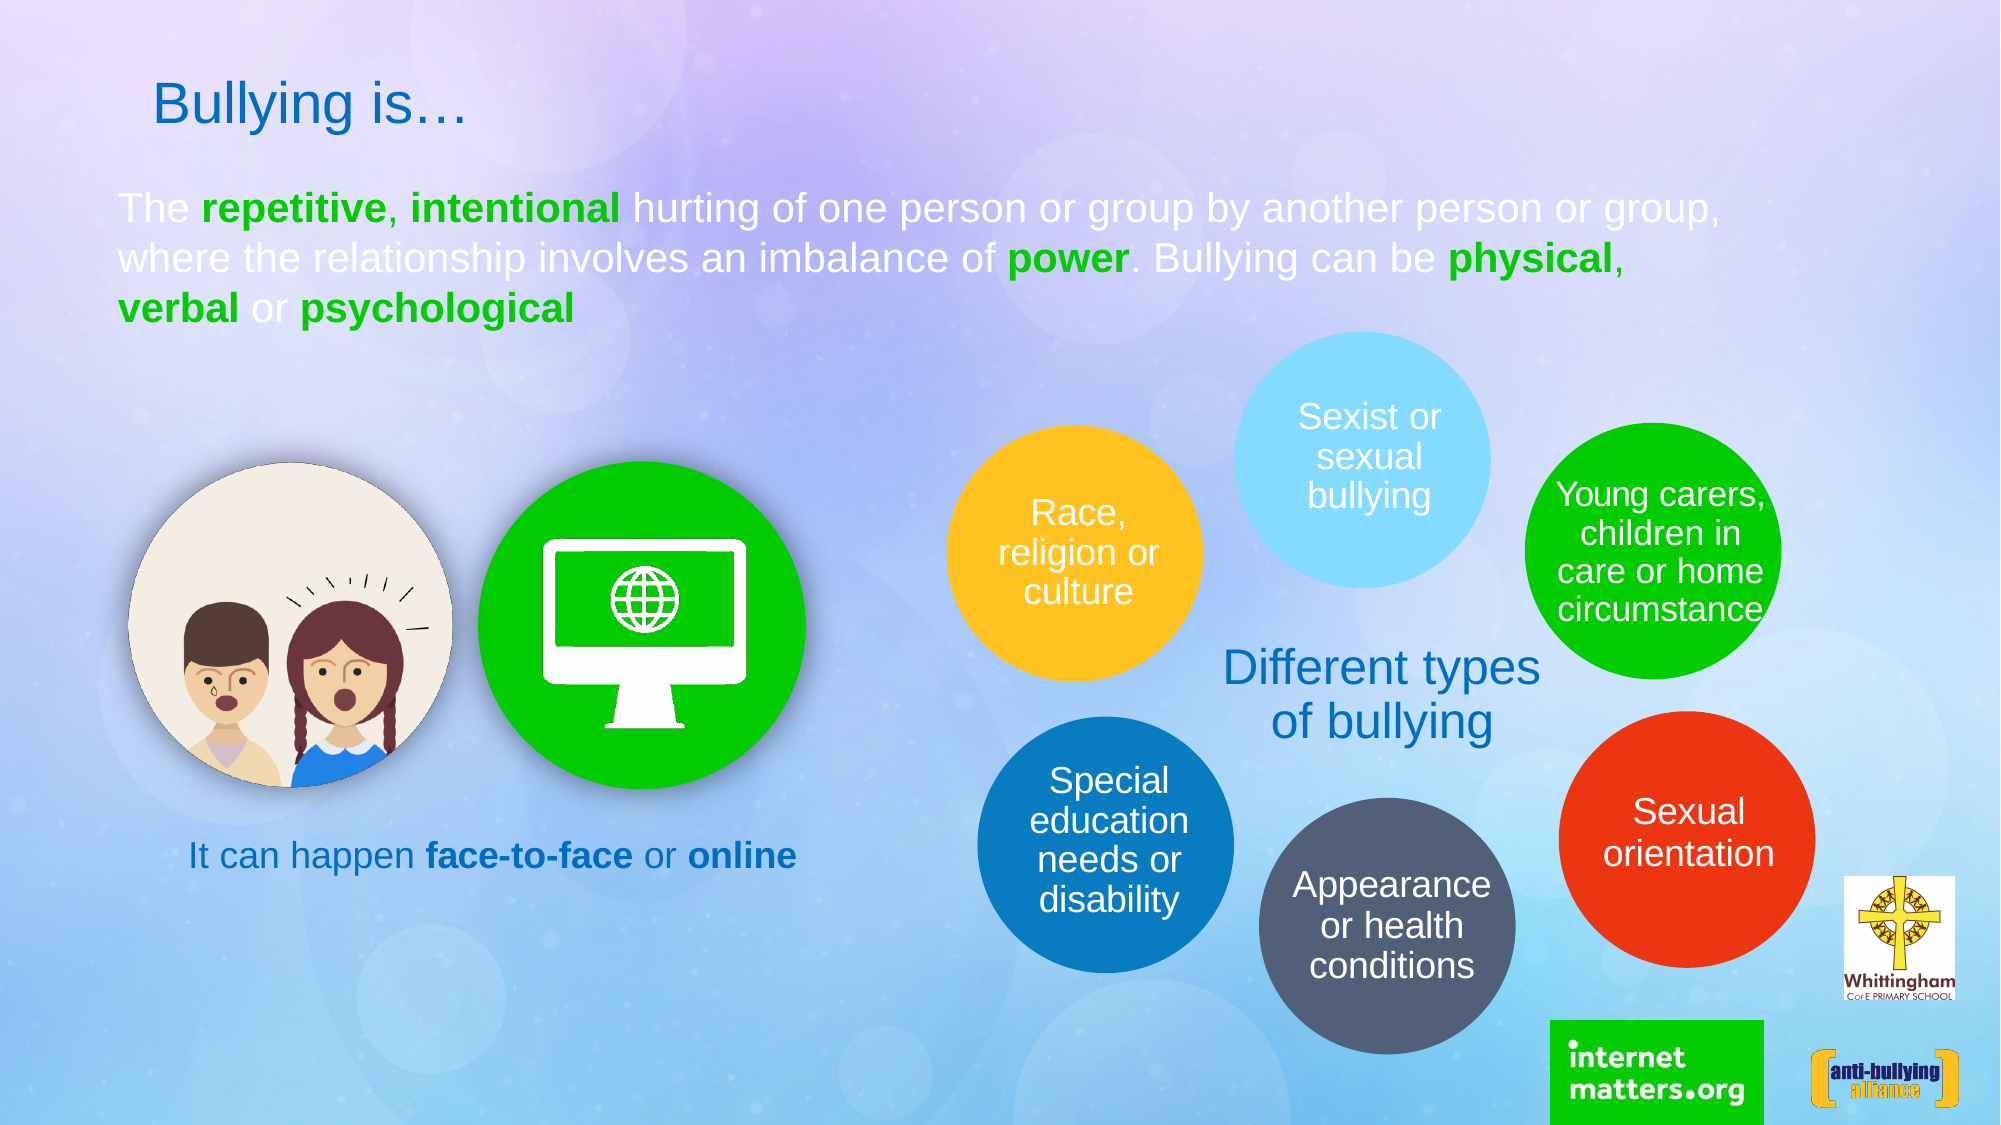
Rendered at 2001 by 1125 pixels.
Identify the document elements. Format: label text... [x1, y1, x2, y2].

text_box [946, 425, 1204, 682]
text_box [1555, 422, 1751, 468]
text_box [977, 716, 1235, 974]
text_box Race, religion or culture [994, 486, 1162, 613]
text_box Special education needs or disability [1025, 754, 1192, 921]
text_box The repetitive, intentional hurting of one person or group by another person or group, where the relationship involves an imbalance of power. Bullying can be physical, verbal or psychological [115, 178, 1755, 331]
text_box [1558, 711, 1816, 968]
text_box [82, 416, 498, 835]
text_box It can happen face-to-face or online [186, 829, 800, 877]
text_box Sexual orientation [1599, 787, 1778, 875]
text_box [1259, 797, 1516, 1055]
text_box Sexist or sexual bullying [1295, 390, 1443, 517]
text_box Appearance or health conditions [1288, 857, 1495, 986]
text_box Young carers, children in care or home circumstance [1551, 468, 1769, 629]
text_box [1234, 331, 1491, 589]
text_box [1769, 495, 1782, 607]
title Bullying is… [115, 63, 472, 254]
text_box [498, 424, 844, 827]
text_box [1524, 473, 1756, 680]
picture [0, 0, 2001, 1125]
text_box Different types of bullying [1220, 631, 1544, 749]
